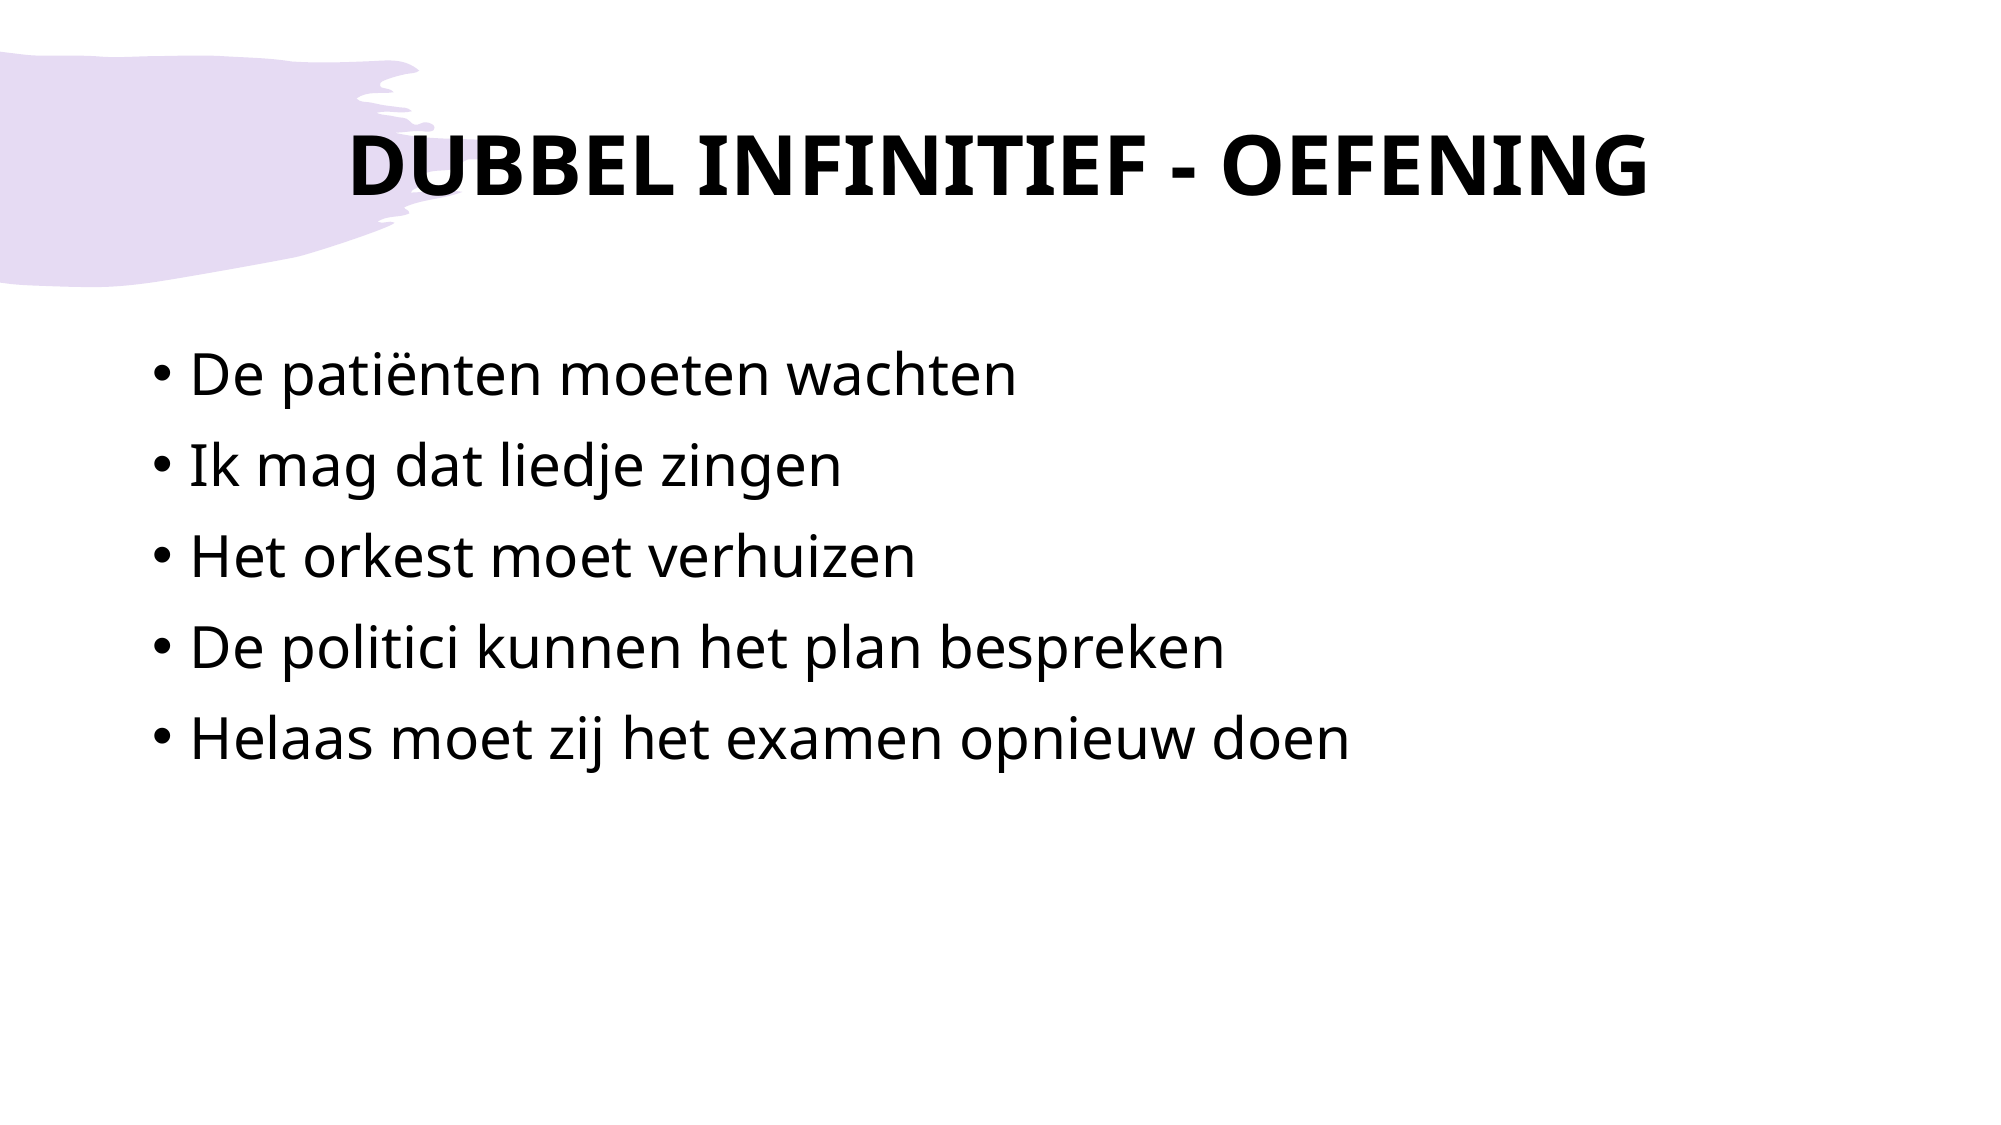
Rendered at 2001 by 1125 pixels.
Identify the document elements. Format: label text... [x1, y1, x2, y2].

list De patiënten moeten wachten Ik mag dat liedje zingen Het orkest moet verhuizen De politici kunnen het plan bespreken Helaas moet zij het examen opnieuw doen [137, 329, 1863, 1013]
title DUBBEL INFINITIEF - OEFENING [137, 59, 1863, 278]
